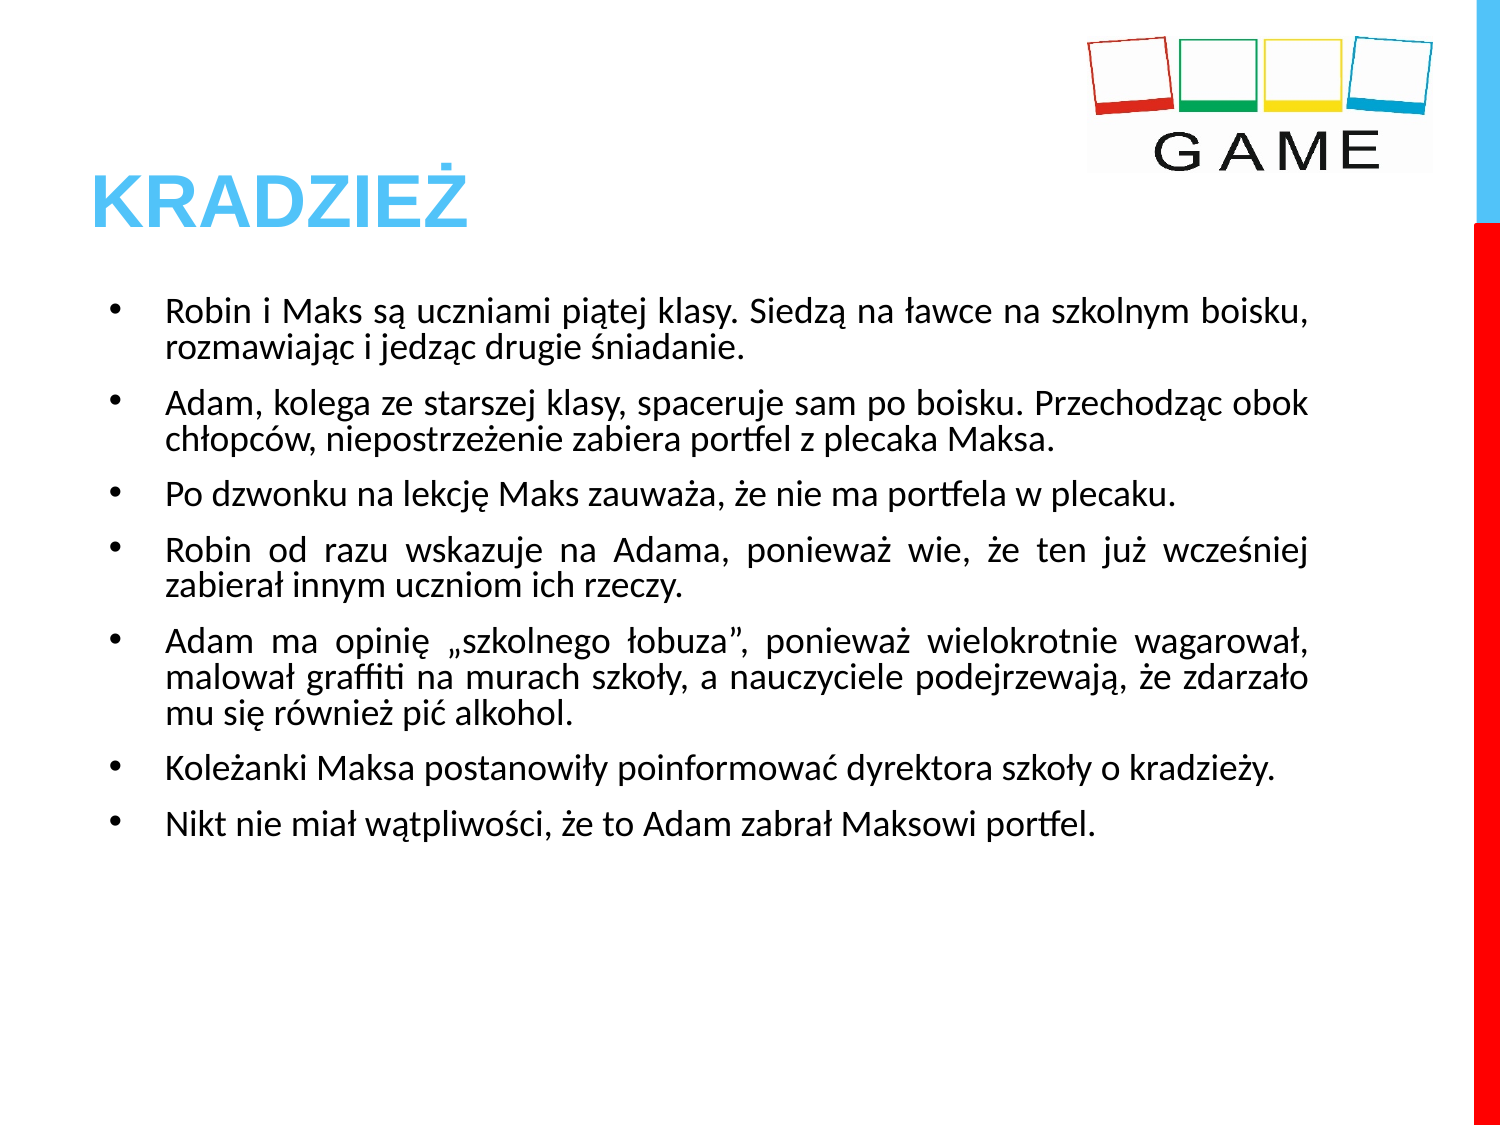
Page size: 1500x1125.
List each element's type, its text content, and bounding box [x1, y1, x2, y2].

list Robin i Maks są uczniami piątej klasy. Siedzą na ławce na szkolnym boisku, rozmawiając i jedząc drugie śniadanie. Adam, kolega ze starszej klasy, spaceruje sam po boisku. Przechodząc obok chłopców, niepostrzeżenie zabiera portfel z plecaka Maksa. Po dzwonku na lekcję Maks zauważa, że nie ma portfela w plecaku. Robin od razu wskazuje na Adama, ponieważ wie, że ten już wcześniej zabierał innym uczniom ich rzeczy. Adam ma opinię „szkolnego łobuza”, ponieważ wielokrotnie wagarował, malował graffiti na murach szkoły, a nauczyciele podejrzewają, że zdarzało mu się również pić alkohol. Koleżanki Maksa postanowiły poinformować dyrektora szkoły o kradzieży. Nikt nie miał wątpliwości, że to Adam zabrał Maksowi portfel. [75, 287, 1325, 1005]
picture [1258, 36, 1433, 173]
title KRADZIEŻ [75, 25, 1258, 250]
